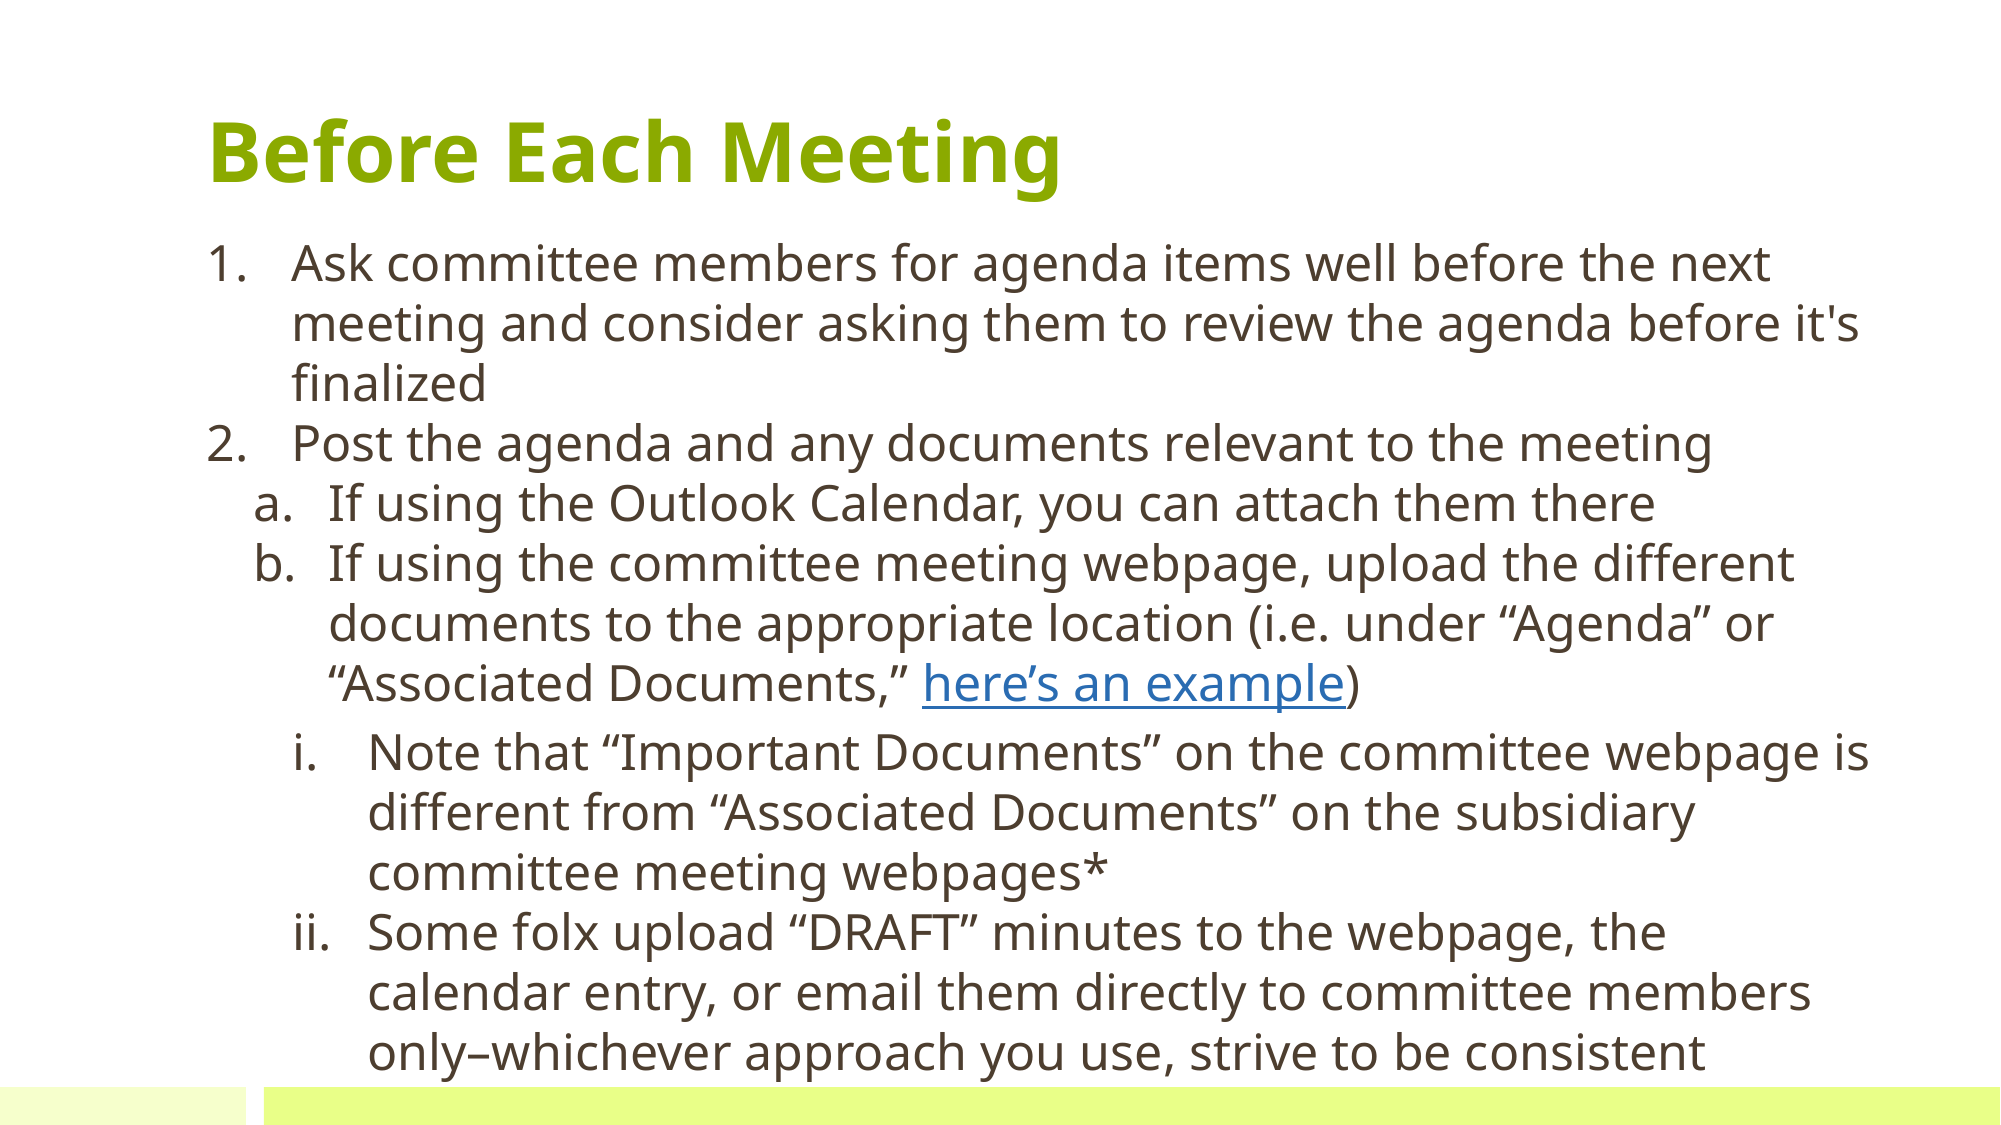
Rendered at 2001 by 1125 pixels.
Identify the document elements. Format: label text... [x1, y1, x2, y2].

list Ask committee members for agenda items well before the next meeting and consider asking them to review the agenda before it's finalized Post the agenda and any documents relevant to the meeting If using the Outlook Calendar, you can attach them there If using the committee meeting webpage, upload the different documents to the appropriate location (i.e. under “Agenda” or “Associated Documents,” here’s an example) Note that “Important Documents” on the committee webpage is different from “Associated Documents” on the subsidiary committee meeting webpages* Some folx upload “DRAFT” minutes to the webpage, the calendar entry, or email them directly to committee members only–whichever approach you use, strive to be consistent [191, 224, 1894, 983]
title Before Each Meeting [191, 12, 1730, 207]
